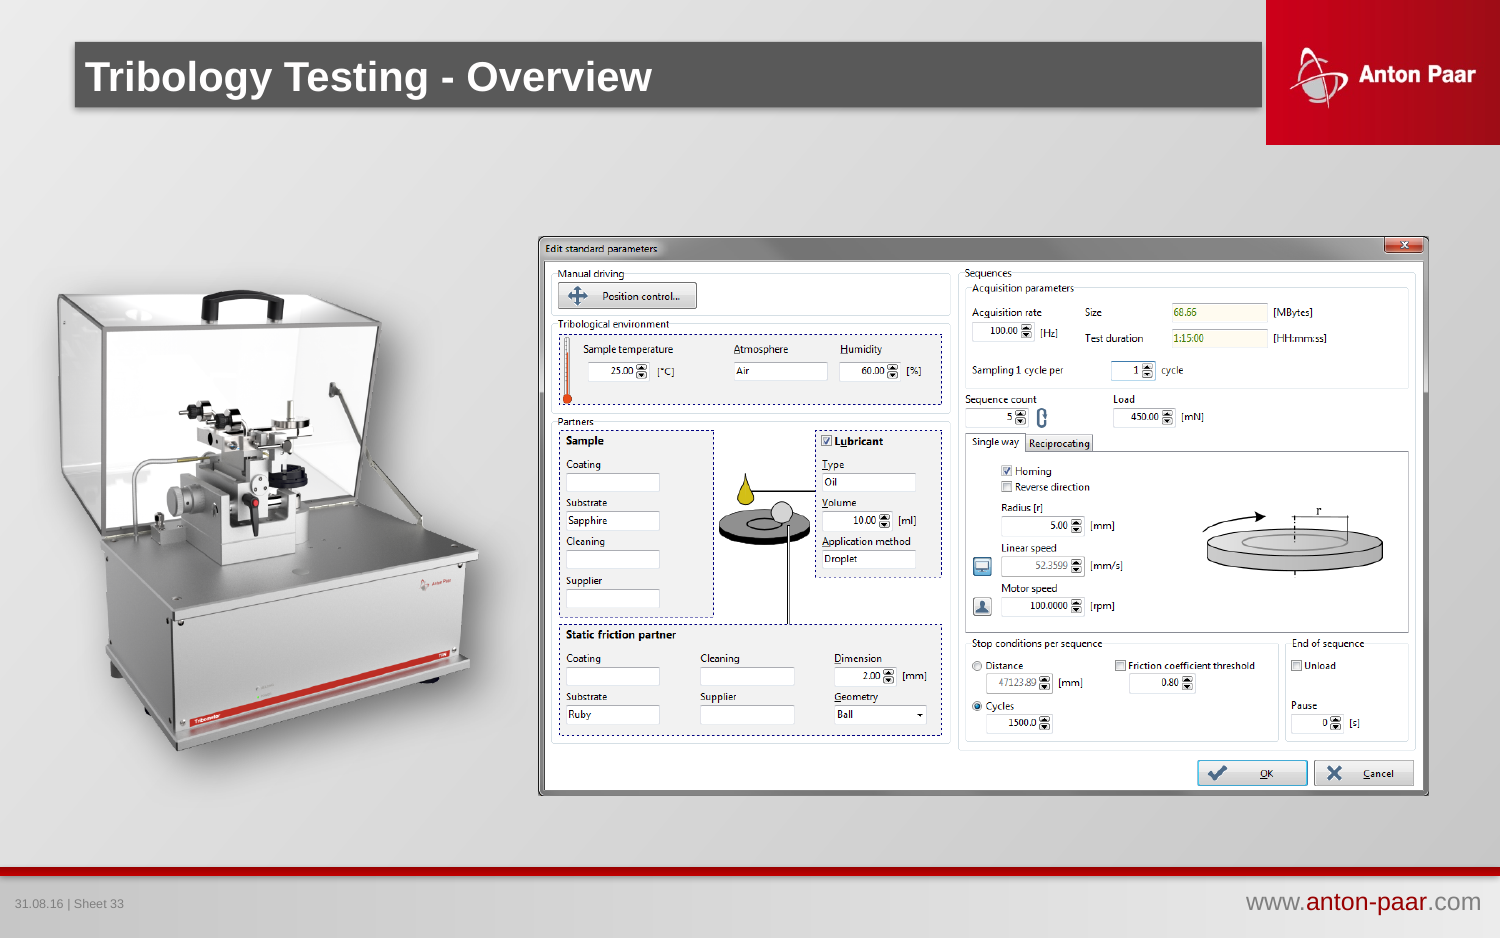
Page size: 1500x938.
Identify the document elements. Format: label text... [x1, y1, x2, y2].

picture [1266, 0, 1500, 145]
picture [29, 279, 518, 753]
picture [537, 236, 1430, 796]
title Tribology Testing - Overview [70, 41, 1066, 108]
